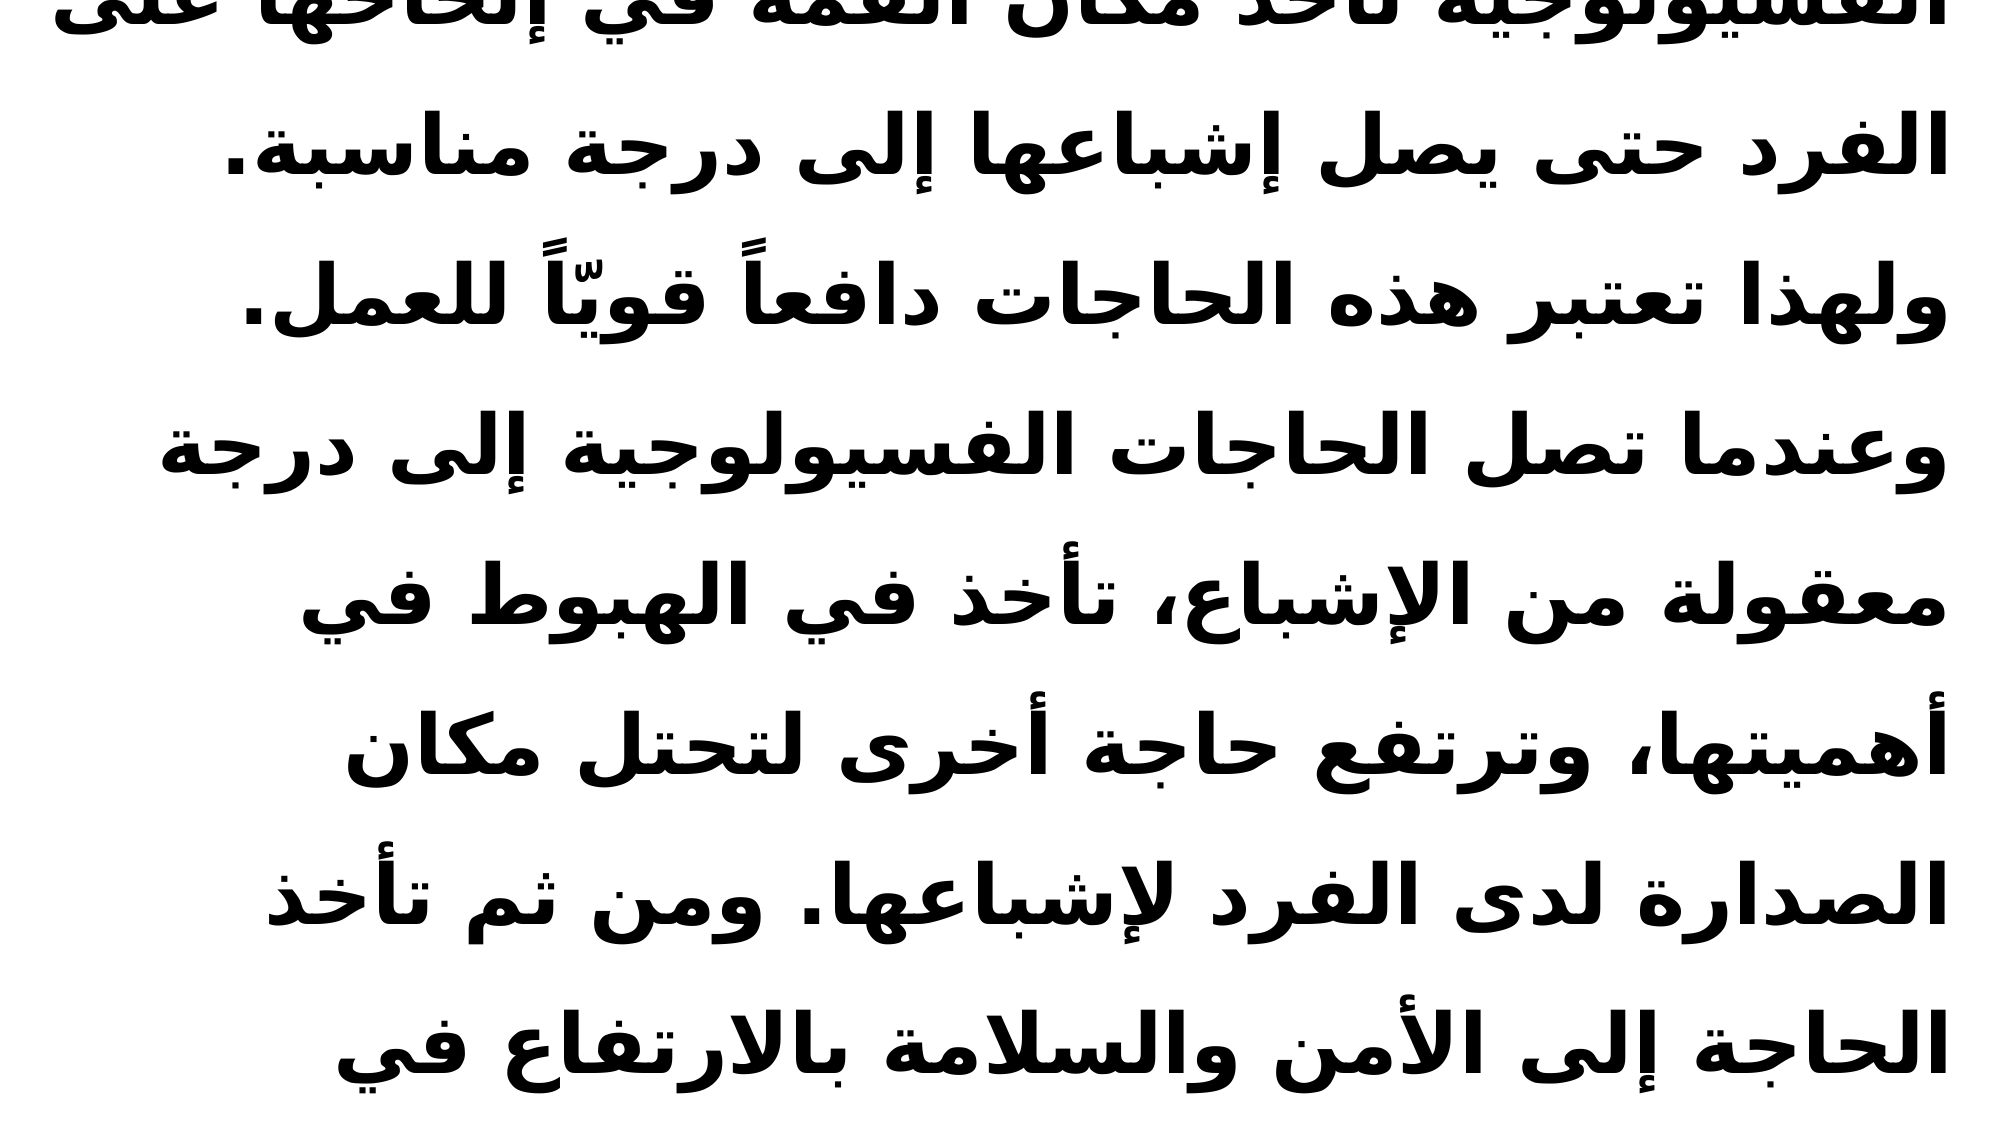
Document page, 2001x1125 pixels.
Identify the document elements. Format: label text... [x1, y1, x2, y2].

title ووفقاً لنَّظرية "ماسلو" فإنَّ الحاجات الفسيولوجية تأخذ مكان القمة في إلحاحها على الفرد حتى يصل إشباعها إلى درجة مناسبة. ولهذا تعتبر هذه الحاجات دافعاً قويّاً للعمل. وعندما تصل الحاجات الفسيولوجية إلى درجة معقولة من الإشباع، تأخذ في الهبوط في أهميتها، وترتفع حاجة أخرى لتحتل مكان الصدارة لدى الفرد لإشباعها. ومن ثم تأخذ الحاجة إلى الأمن والسلامة بالارتفاع في أهميتها، وتأخذ المكانة الأولى نحو الإشباع، وهكذا. [15, 24, 1969, 1107]
